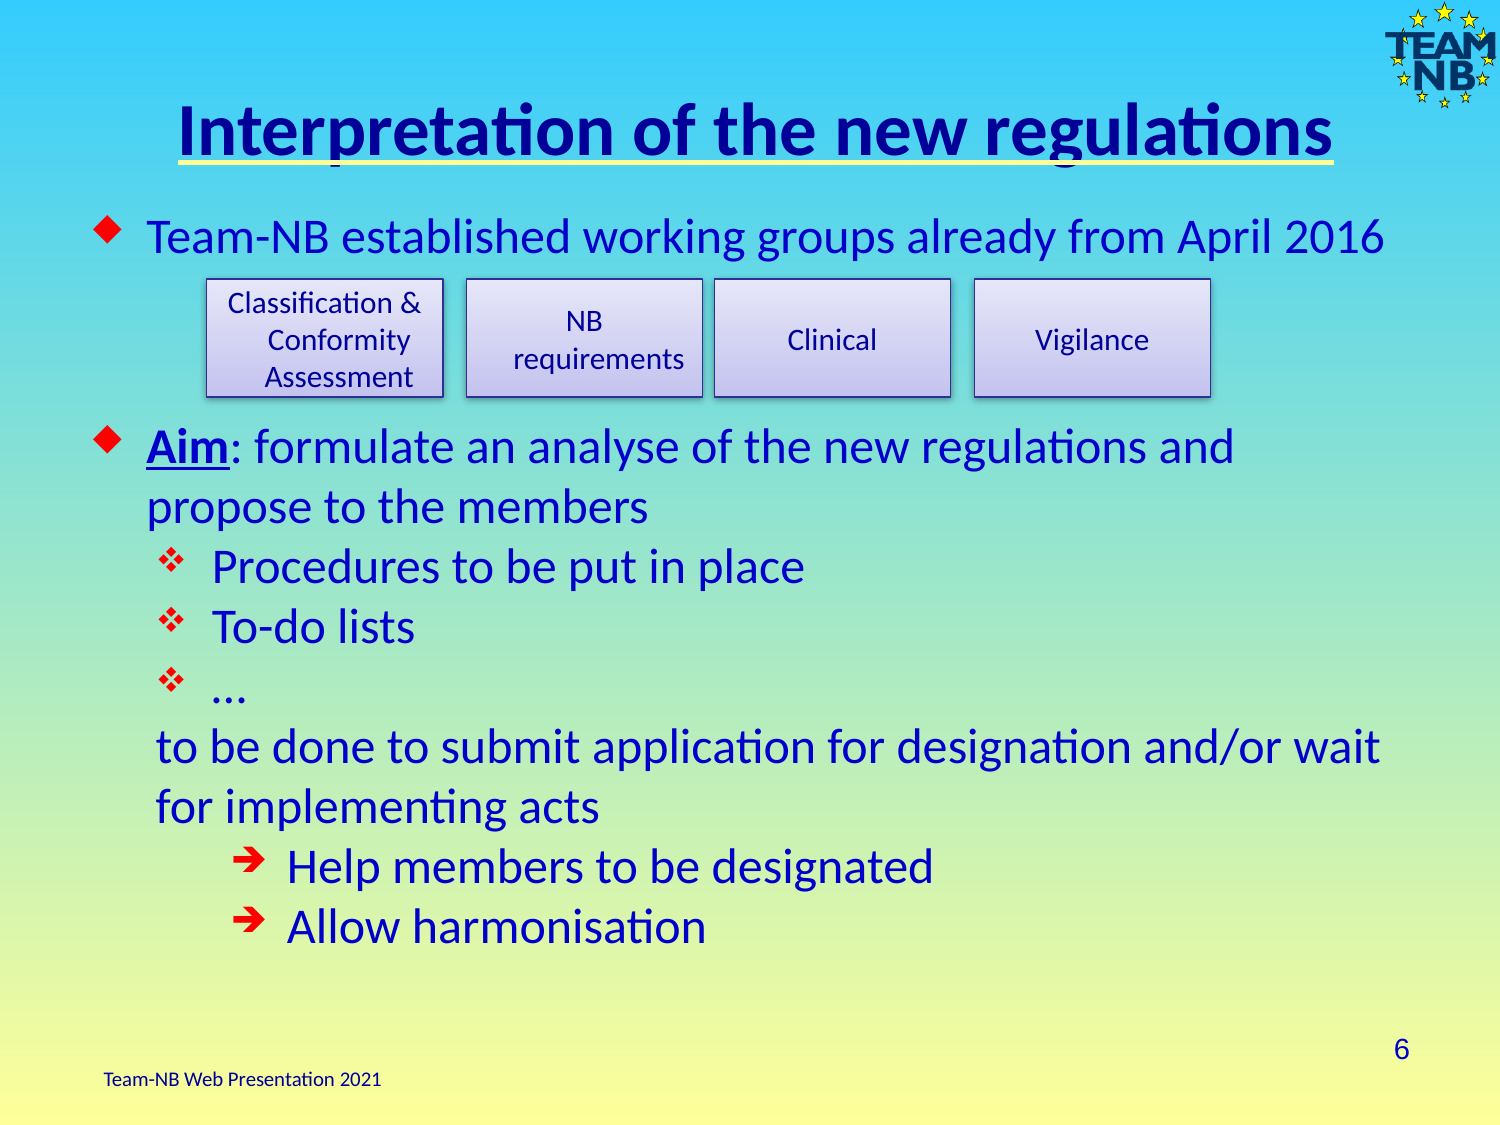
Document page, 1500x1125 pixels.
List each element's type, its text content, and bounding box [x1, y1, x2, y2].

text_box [206, 278, 1211, 398]
text_box Team-NB Web Presentation 2021 [88, 1058, 587, 1102]
title Interpretation of the new regulations [76, 54, 1436, 197]
text_box 6 [1074, 1023, 1425, 1102]
text_box Team-NB established working groups already from April 2016 Aim: formulate an analyse of the new regulations and propose to the members Procedures to be put in place To-do lists … to be done to submit application for designation and/or wait for implementing acts Help members to be designated Allow harmonisation [75, 196, 1412, 798]
picture [1384, 0, 1500, 112]
